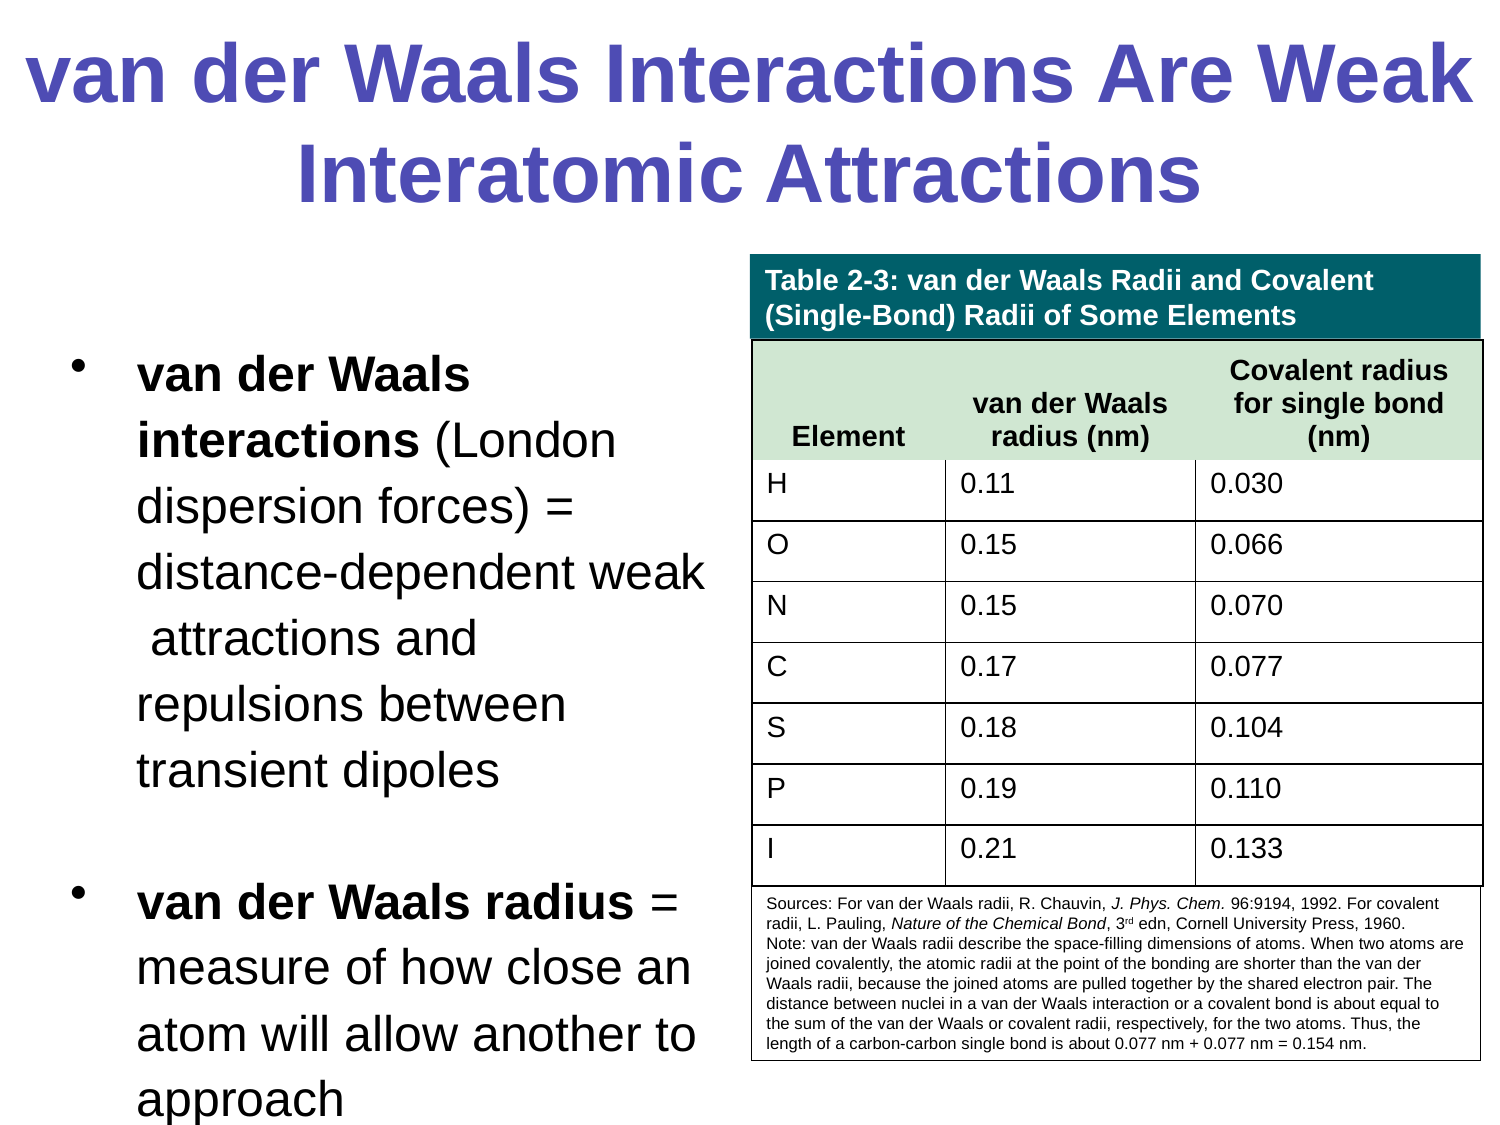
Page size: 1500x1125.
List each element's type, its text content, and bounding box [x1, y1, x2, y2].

table_cell C [753, 643, 945, 702]
text_box Table 2-3: van der Waals Radii and Covalent (Single-Bond) Radii of Some Elements [749, 254, 1481, 339]
table_header van der Waals radius (nm) [945, 341, 1195, 460]
text_box Sources: For van der Waals radii, R. Chauvin, J. Phys. Chem. 96:9194, 1992. For covalent radii, L. Pauling, Nature of the Chemical Bond, 3rd edn, Cornell University Press, 1960. Note: van der Waals radii describe the space-filling dimensions of atoms. When two atoms are joined covalently, the atomic radii at the point of the bonding are shorter than the van der Waals radii, because the joined atoms are pulled together by the shared electron pair. The distance between nuclei in a van der Waals interaction or a covalent bond is about equal to the sum of the van der Waals or covalent radii, respectively, for the two atoms. Thus, the length of a carbon-carbon single bond is about 0.077 nm + 0.077 nm = 0.154 nm. [751, 885, 1481, 1061]
table_cell 0.11 [946, 460, 1195, 520]
table_cell 0.133 [1196, 826, 1482, 885]
table_cell 0.15 [946, 522, 1195, 581]
title van der Waals Interactions Are Weak Interatomic Attractions [0, 24, 1500, 213]
table_cell 0.070 [1196, 582, 1482, 642]
table_header Covalent radius for single bond (nm) [1195, 341, 1482, 460]
text_box van der Waals interactions (London dispersion forces) = distance-dependent weak attractions and repulsions between transient dipoles van der Waals radius = measure of how close an atom will allow another to approach [46, 327, 730, 1075]
table_cell O [753, 522, 945, 581]
table_cell P [753, 765, 945, 824]
table_cell 0.19 [946, 765, 1195, 824]
table_cell 0.104 [1196, 704, 1482, 763]
table_header Element [753, 341, 945, 460]
table_cell 0.18 [946, 704, 1195, 763]
table_cell 0.030 [1196, 460, 1482, 520]
table_cell H [753, 460, 945, 520]
table_cell 0.15 [946, 582, 1195, 642]
table_cell N [753, 582, 945, 642]
table_cell S [753, 704, 945, 763]
table_cell I [753, 826, 945, 885]
table_cell 0.110 [1196, 765, 1482, 824]
table_cell 0.21 [946, 826, 1195, 885]
table_cell 0.17 [946, 643, 1195, 702]
table_cell 0.066 [1196, 522, 1482, 581]
table_cell 0.077 [1196, 643, 1482, 702]
